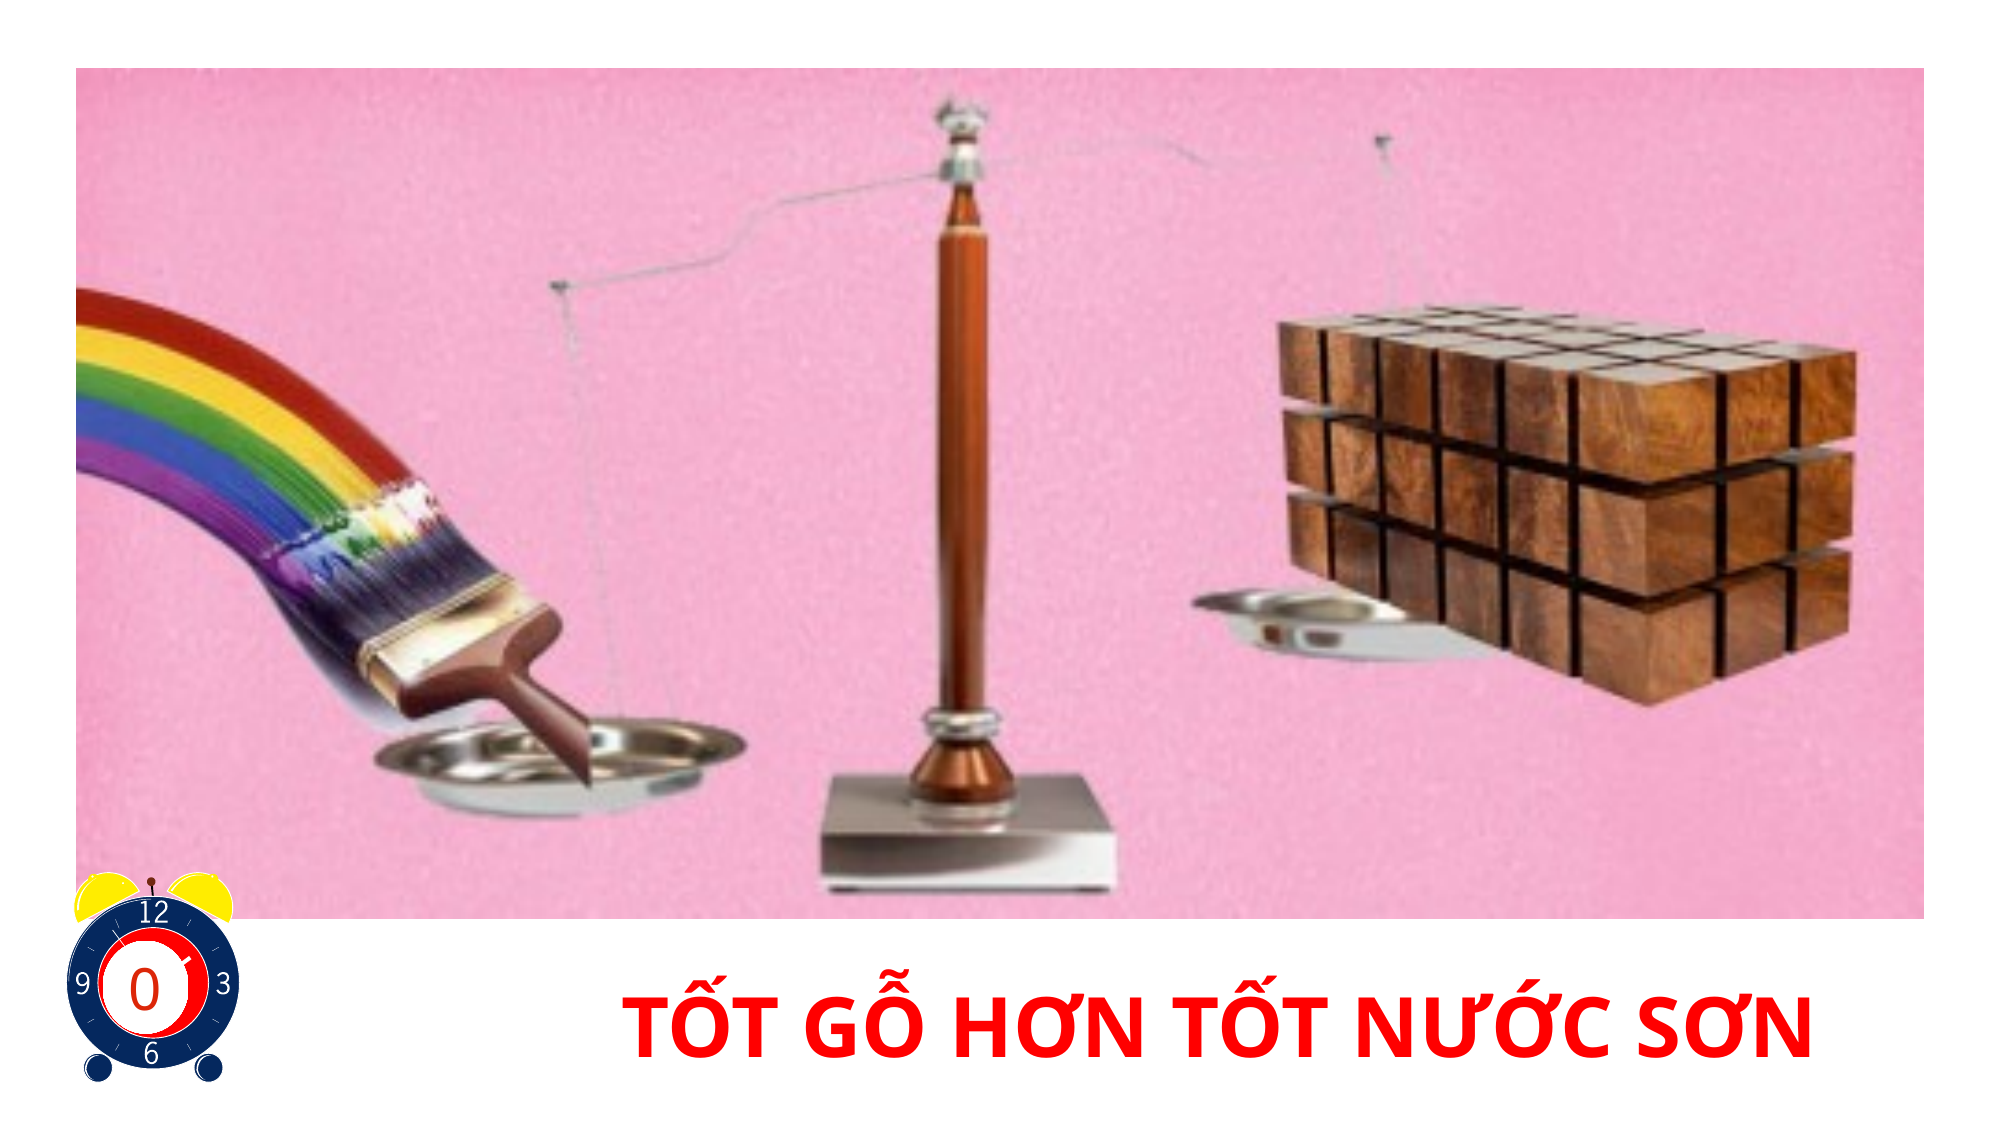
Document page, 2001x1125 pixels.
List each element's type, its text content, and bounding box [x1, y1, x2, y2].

text_box TỐT GỖ HƠN TỐT NƯỚC SƠN [606, 966, 1869, 1082]
picture [65, 68, 1924, 1084]
